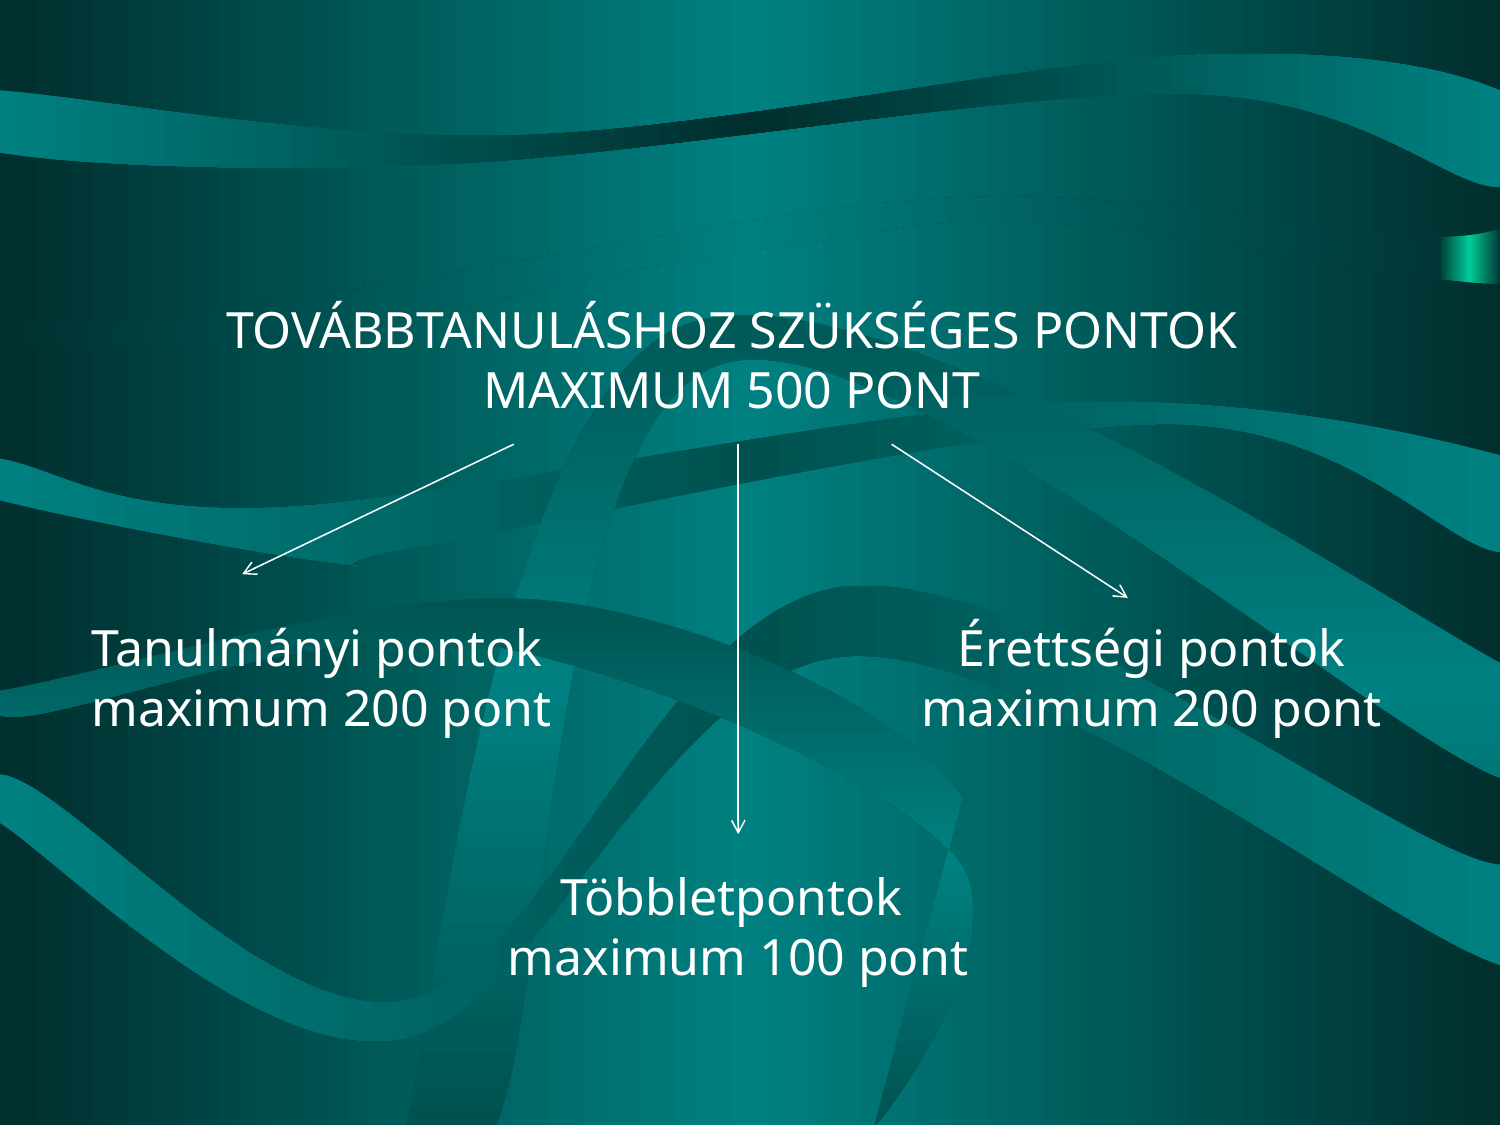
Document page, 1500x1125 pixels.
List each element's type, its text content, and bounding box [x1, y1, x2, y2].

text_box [241, 443, 514, 575]
text_box Érettségi pontok maximum 200 pont [906, 609, 1397, 745]
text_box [891, 443, 1129, 599]
text_box Többletpontok maximum 100 pont [493, 857, 983, 993]
text_box Tanulmányi pontok maximum 200 pont [76, 609, 621, 745]
text_box TOVÁBBTANULÁSHOZ SZÜKSÉGES PONTOK MAXIMUM 500 PONT [147, 290, 1329, 426]
